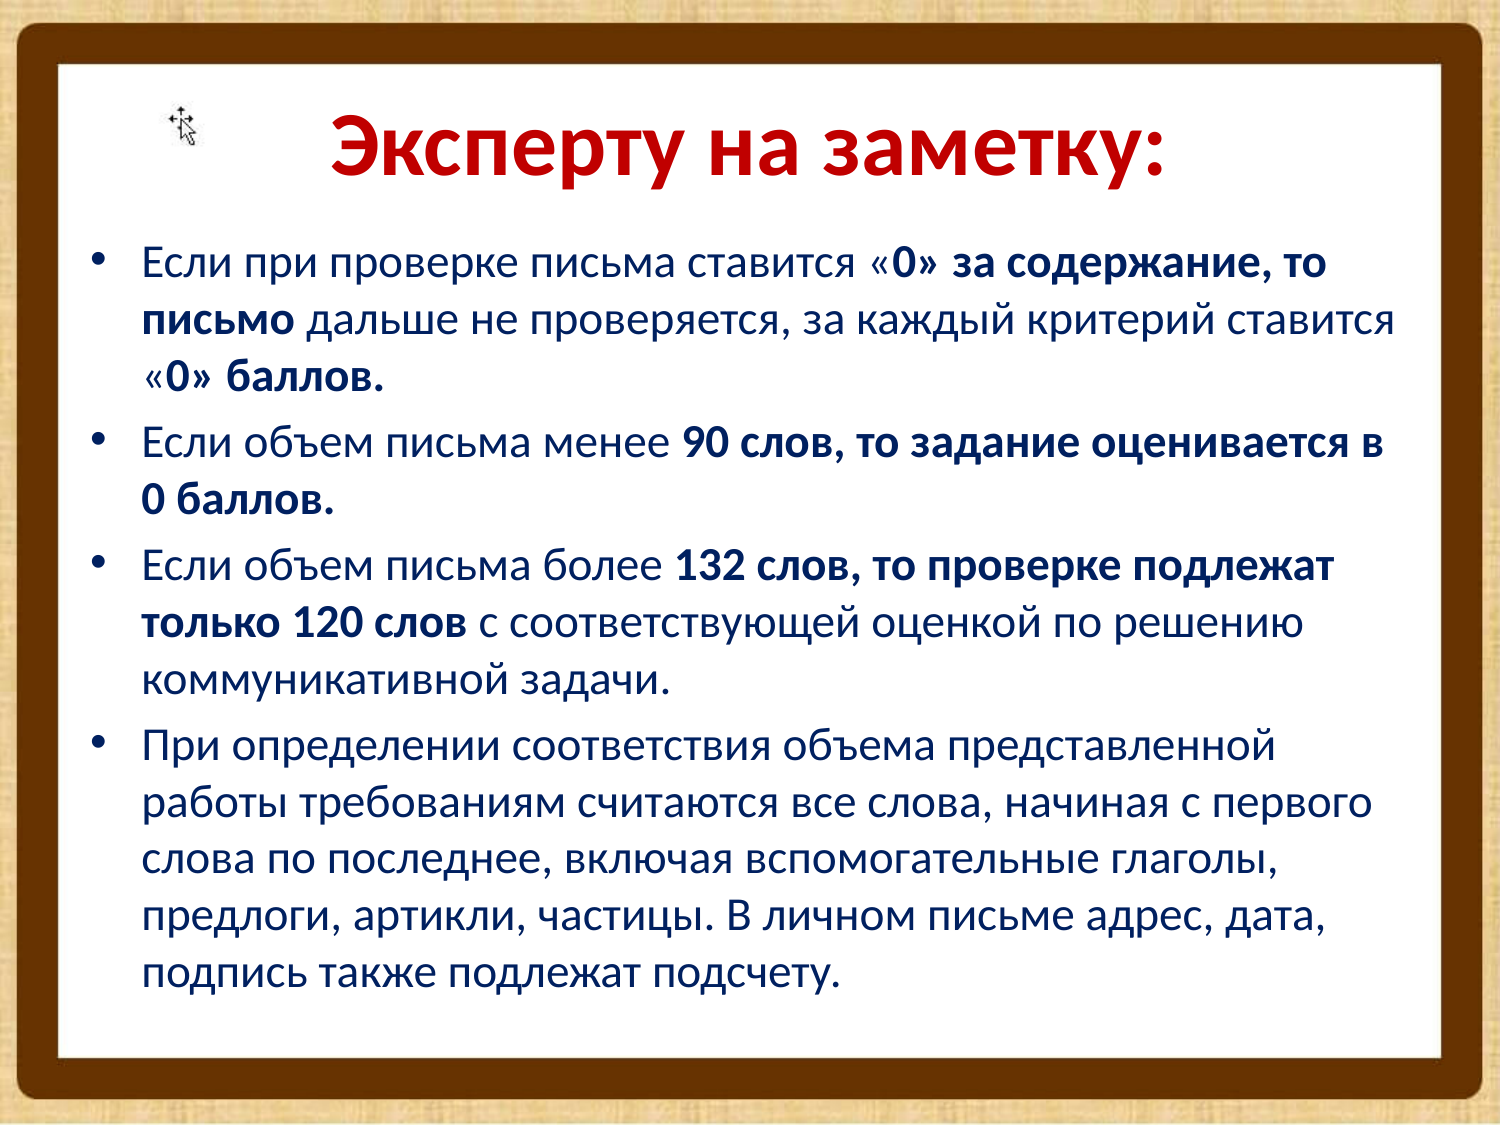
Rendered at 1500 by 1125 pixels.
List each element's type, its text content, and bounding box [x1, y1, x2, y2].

list Если при проверке письма ставится «0» за содержание, то письмо дальше не проверяется, за каждый критерий ставится «0» баллов. Если объем письма менее 90 слов, то задание оценивается в 0 баллов. Если объем письма более 132 слов, то проверке подлежат только 120 слов с соответствующей оценкой по решению коммуникативной задачи. При определении соответствия объема представленной работы требованиям считаются все слова, начиная с первого слова по последнее, включая вспомогательные глаголы, предлоги, артикли, частицы. В личном письме адрес, дата, подпись также подлежат подсчету. [74, 222, 1426, 1006]
title Эксперту на заметку: [74, 44, 1426, 222]
picture [0, 0, 1500, 1125]
